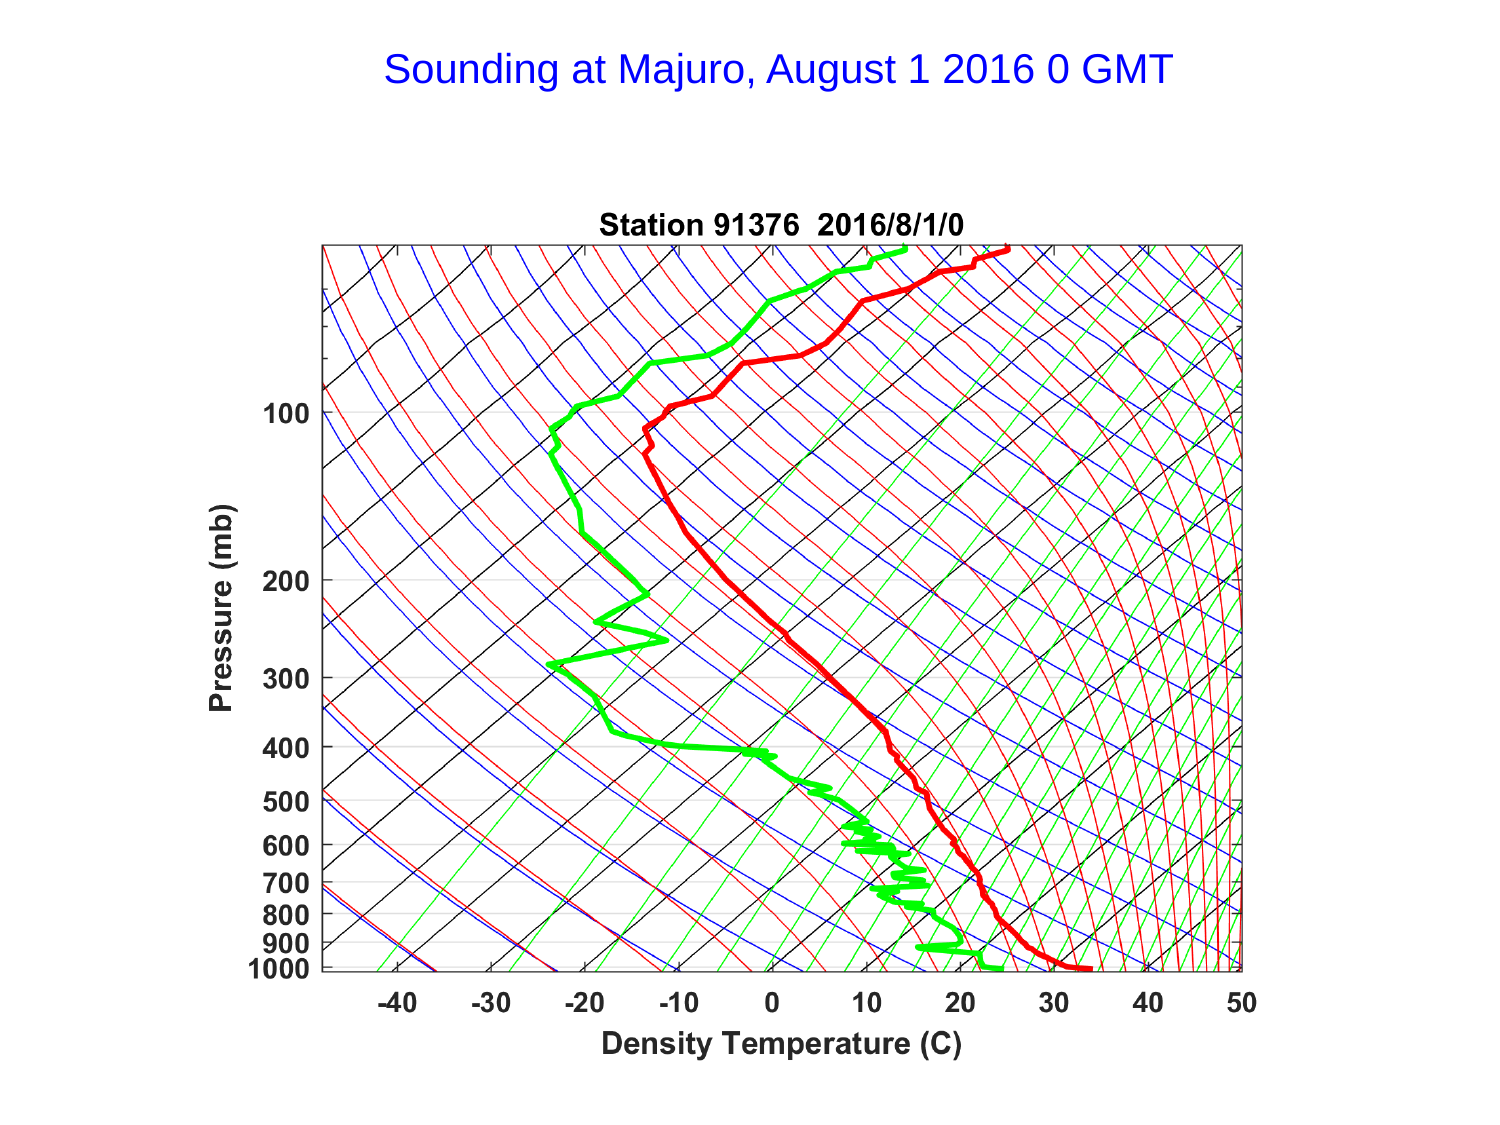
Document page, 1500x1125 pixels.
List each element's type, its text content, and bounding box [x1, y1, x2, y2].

picture [166, 178, 1354, 1069]
text_box Sounding at Majuro, August 1 2016 0 GMT [292, 33, 1265, 99]
